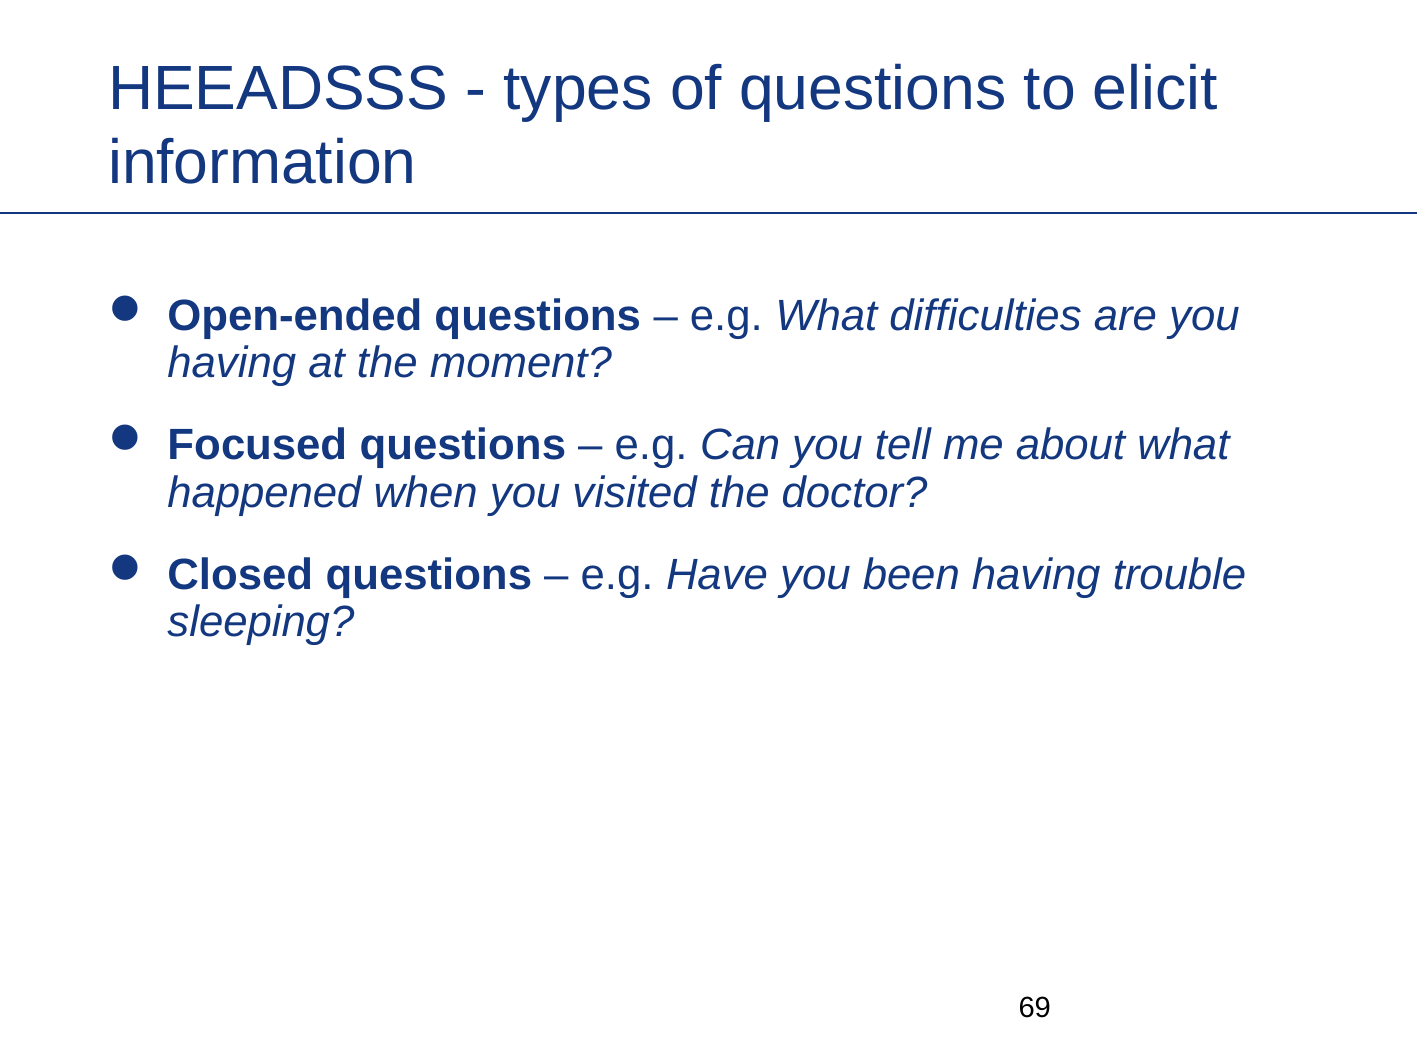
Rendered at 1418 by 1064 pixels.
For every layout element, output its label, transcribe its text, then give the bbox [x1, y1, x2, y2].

slide_number 68 [1003, 980, 1418, 1038]
title HEEADSSS - types of questions to elicit information [94, 14, 1335, 204]
list Open-ended questions – e.g. What difficulties are you having at the moment? Focused questions – e.g. Can you tell me about what happened when you visited the doctor? Closed questions – e.g. Have you been having trouble sleeping? [94, 285, 1335, 936]
